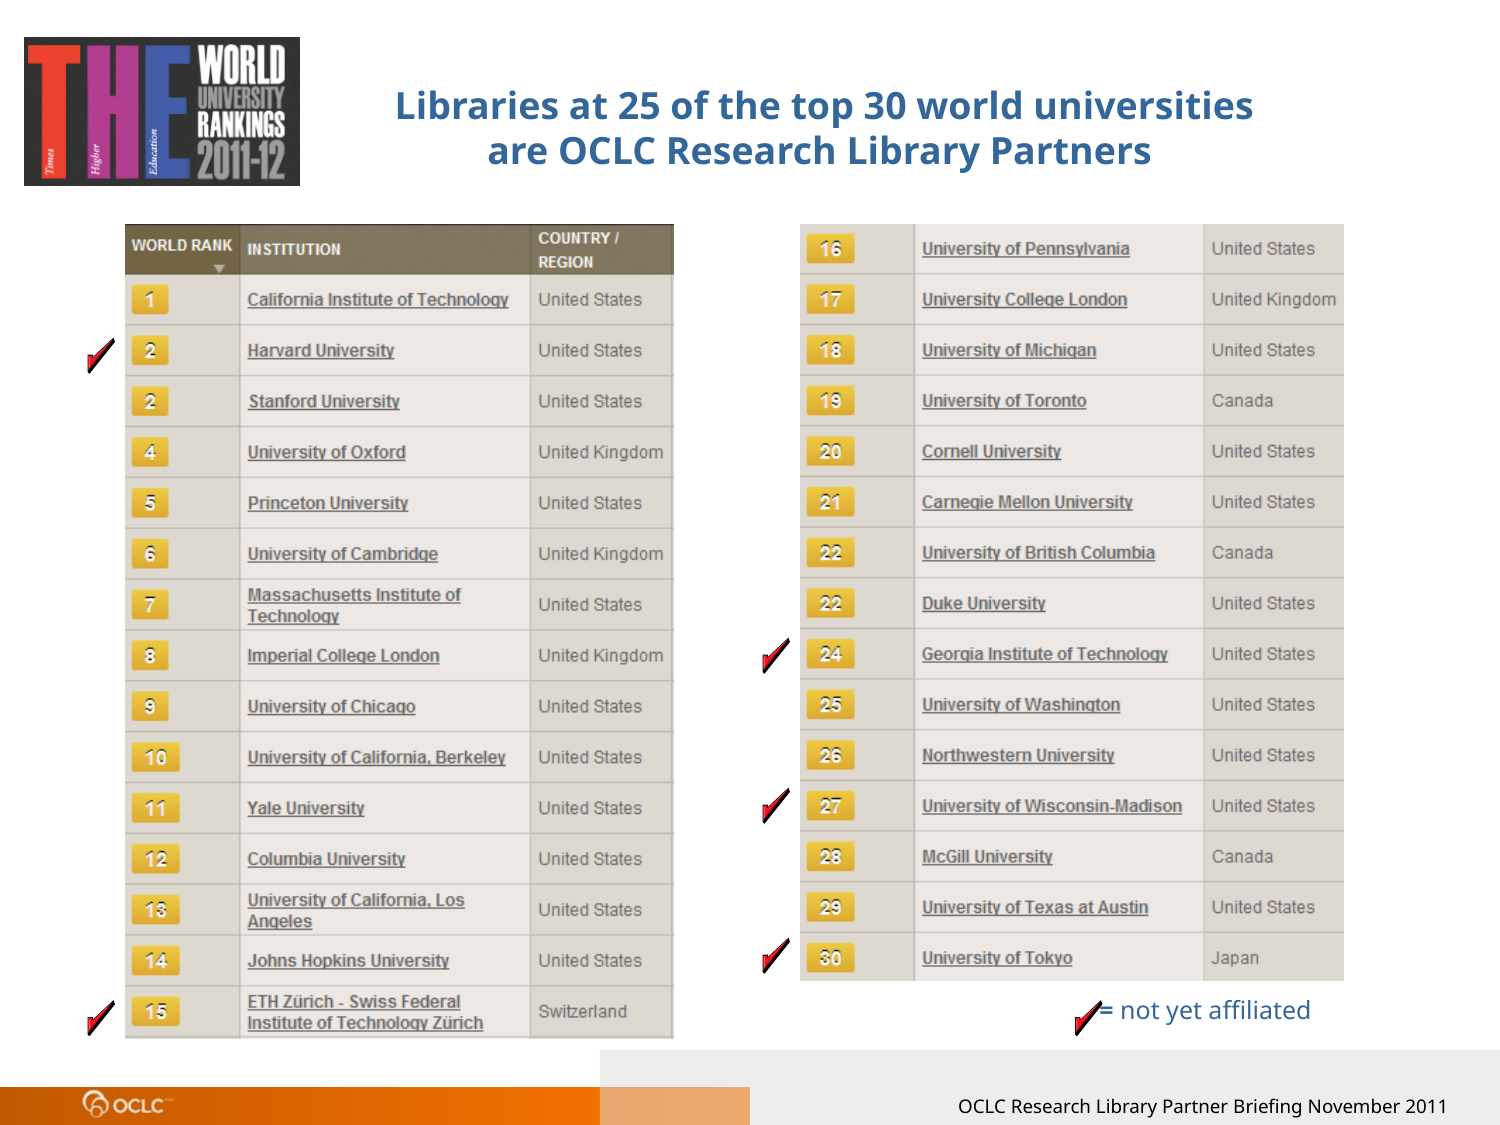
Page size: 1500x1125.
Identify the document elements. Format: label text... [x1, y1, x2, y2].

picture [87, 337, 116, 375]
picture [1074, 999, 1103, 1037]
picture [762, 937, 791, 975]
picture [72, 1086, 175, 1125]
text_box Libraries at 25 of the top 30 world universities are OCLC Research Library Partners [379, 74, 1270, 180]
picture [124, 224, 674, 1039]
picture [87, 999, 116, 1037]
picture [799, 224, 1344, 981]
picture [762, 787, 791, 825]
picture [24, 37, 301, 186]
picture [762, 637, 791, 675]
text_box = not yet affiliated [1084, 989, 1327, 1033]
